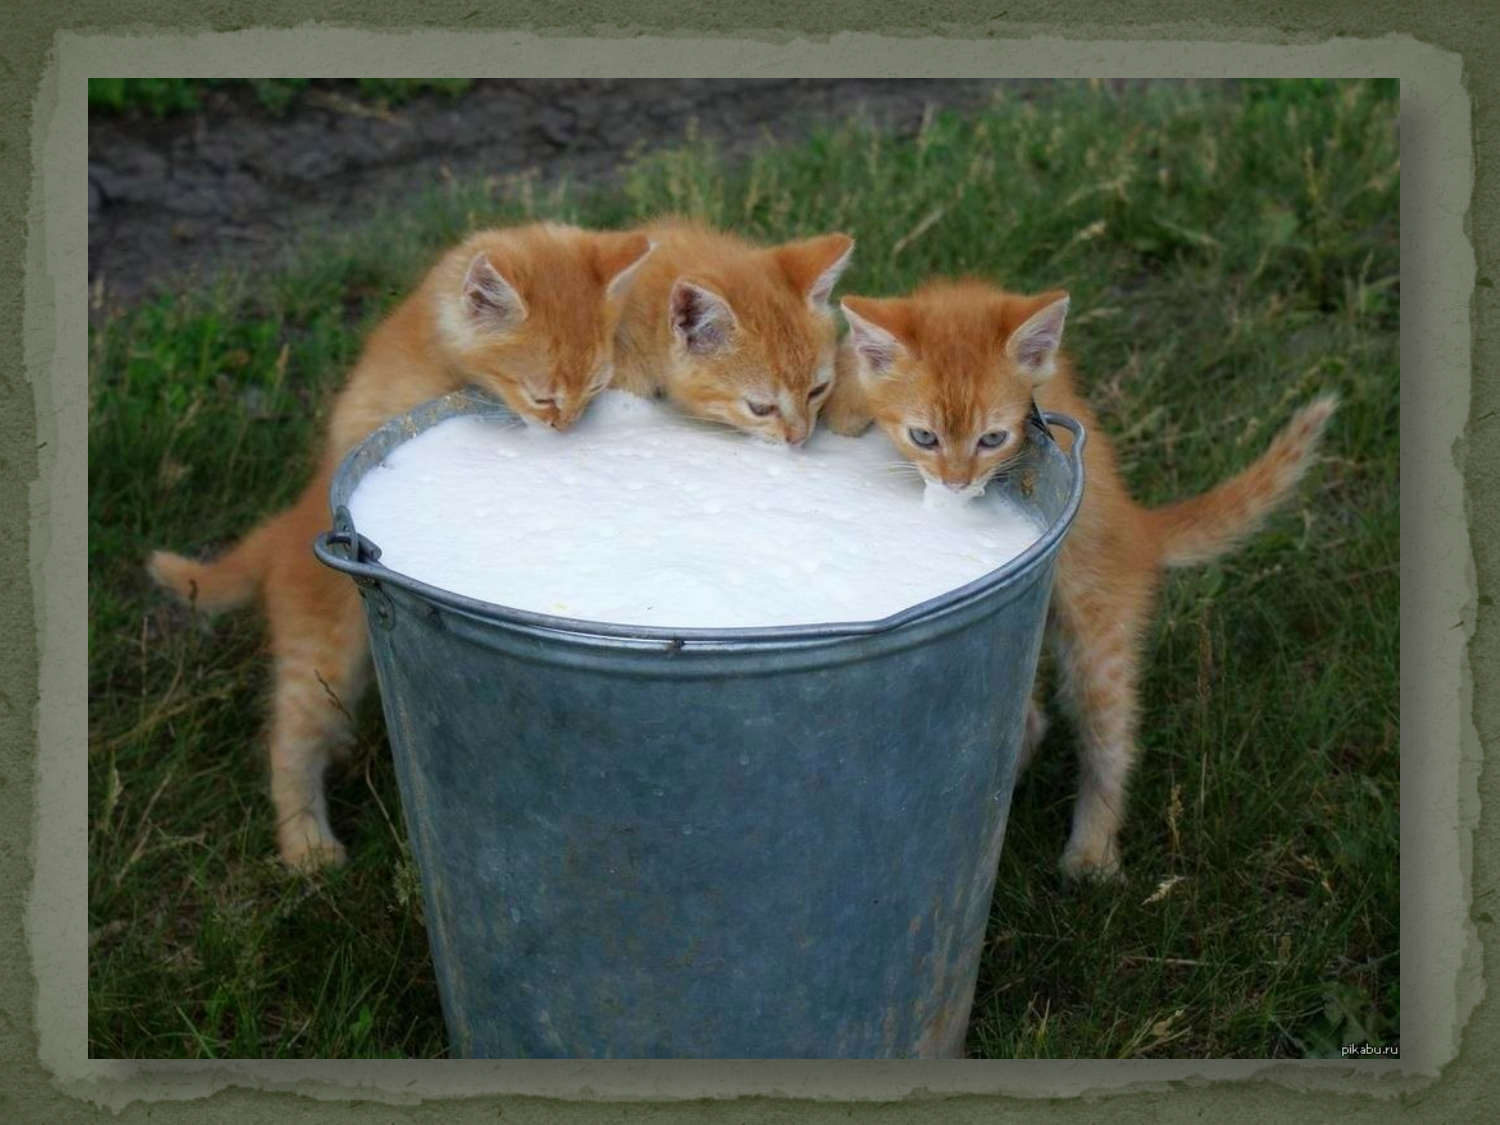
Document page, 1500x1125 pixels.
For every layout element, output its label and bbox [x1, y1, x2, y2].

picture [88, 78, 1400, 1059]
